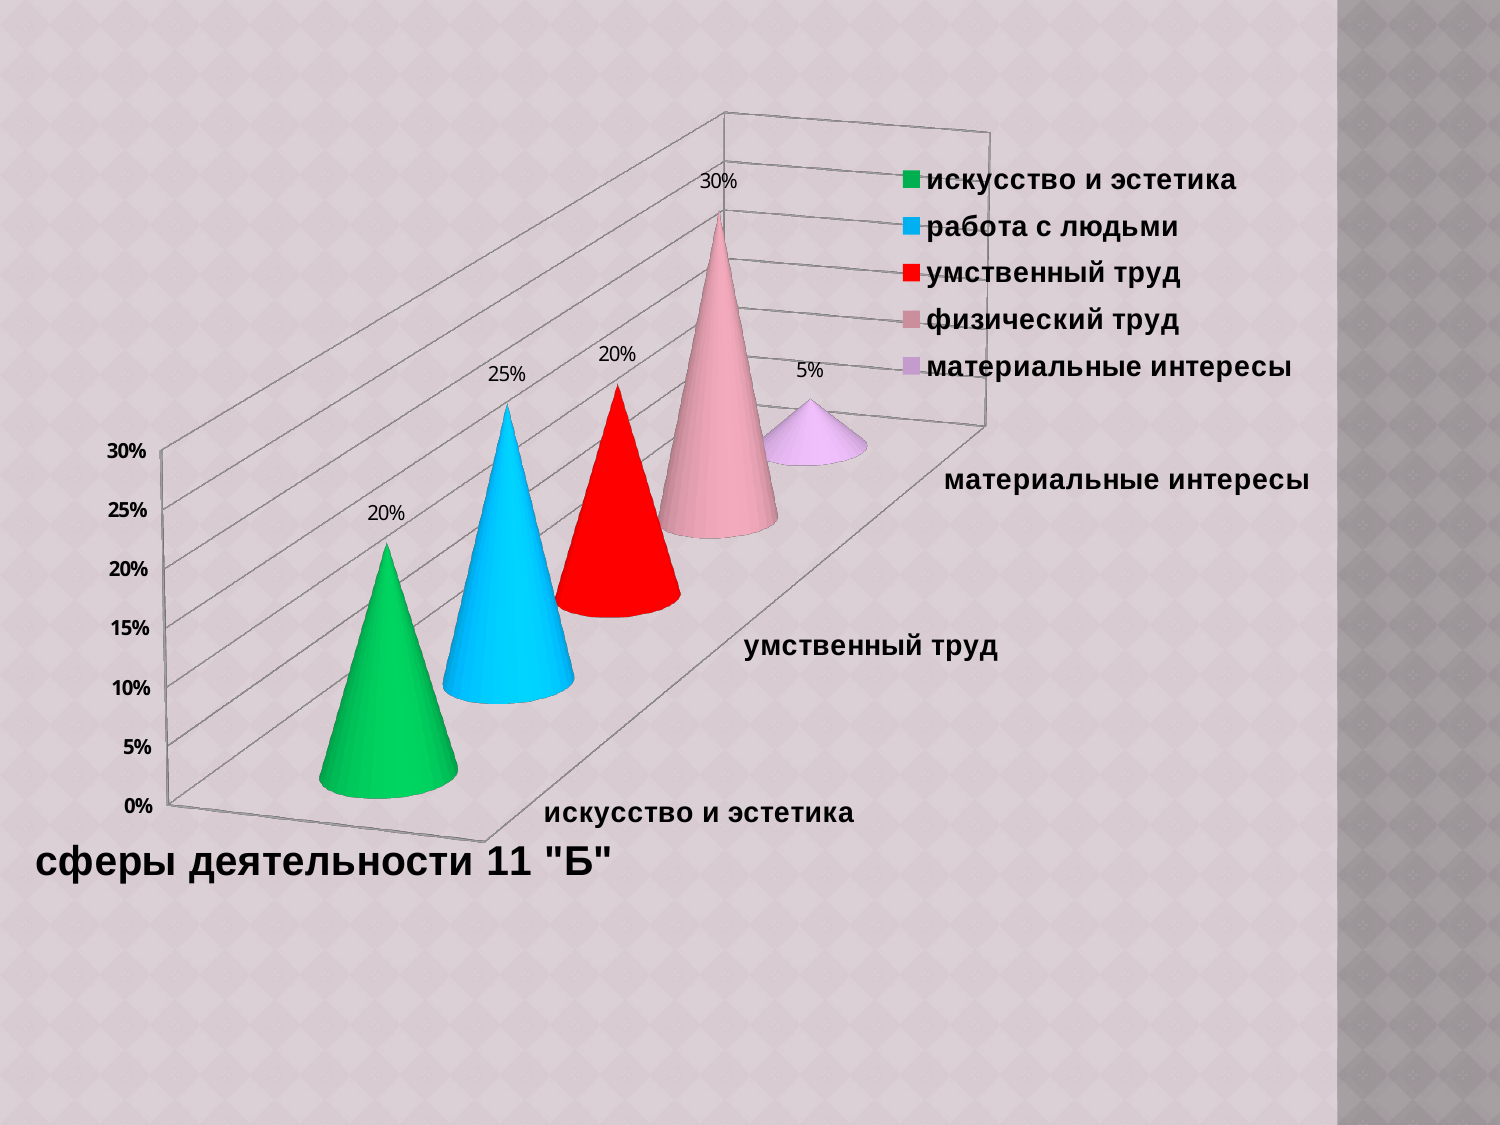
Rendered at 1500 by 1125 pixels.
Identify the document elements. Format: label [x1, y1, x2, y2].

chart [34, 6, 1407, 1044]
